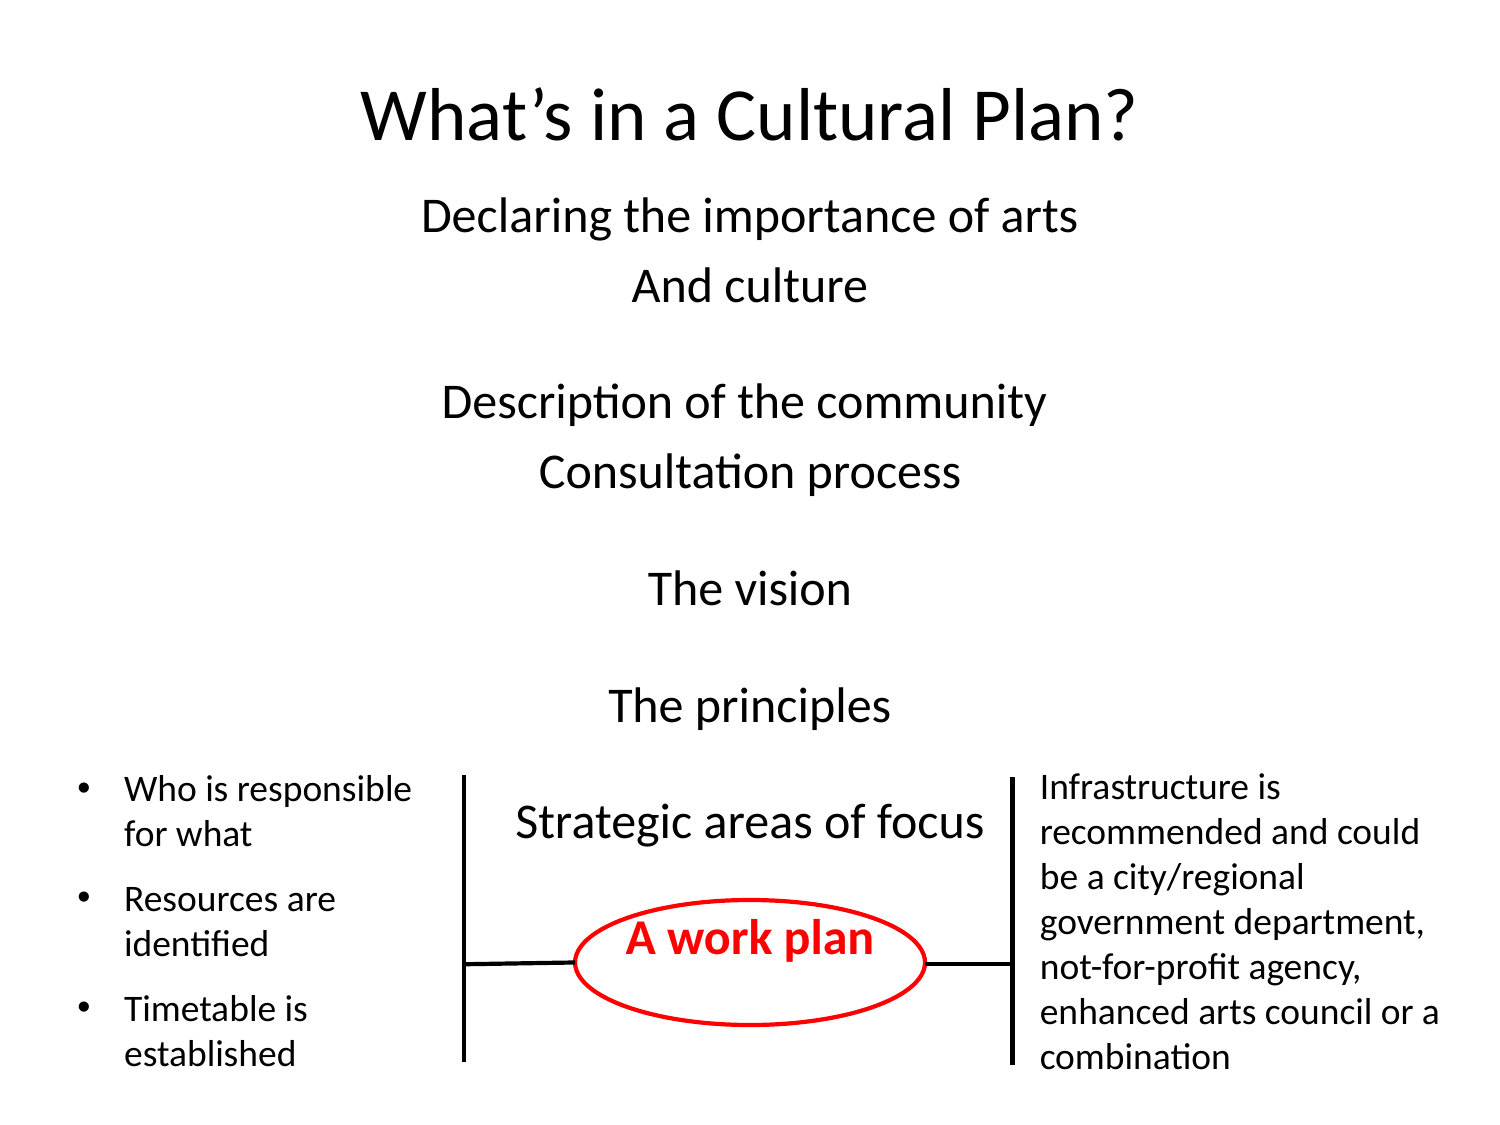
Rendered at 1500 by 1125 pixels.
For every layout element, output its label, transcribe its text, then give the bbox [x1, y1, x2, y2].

title What’s in a Cultural Plan? [75, 45, 1425, 174]
list Declaring the importance of arts And culture Description of the community Consultation process The vision The principles Strategic areas of focus A work plan [75, 174, 1425, 1005]
text_box Who is responsible for what Resources are identified Timetable is established [62, 757, 463, 1082]
text_box [573, 897, 928, 1028]
text_box Infrastructure is recommended and could be a city/regional government department, not-for-profit agency, enhanced arts council or a combination [1024, 754, 1475, 1085]
